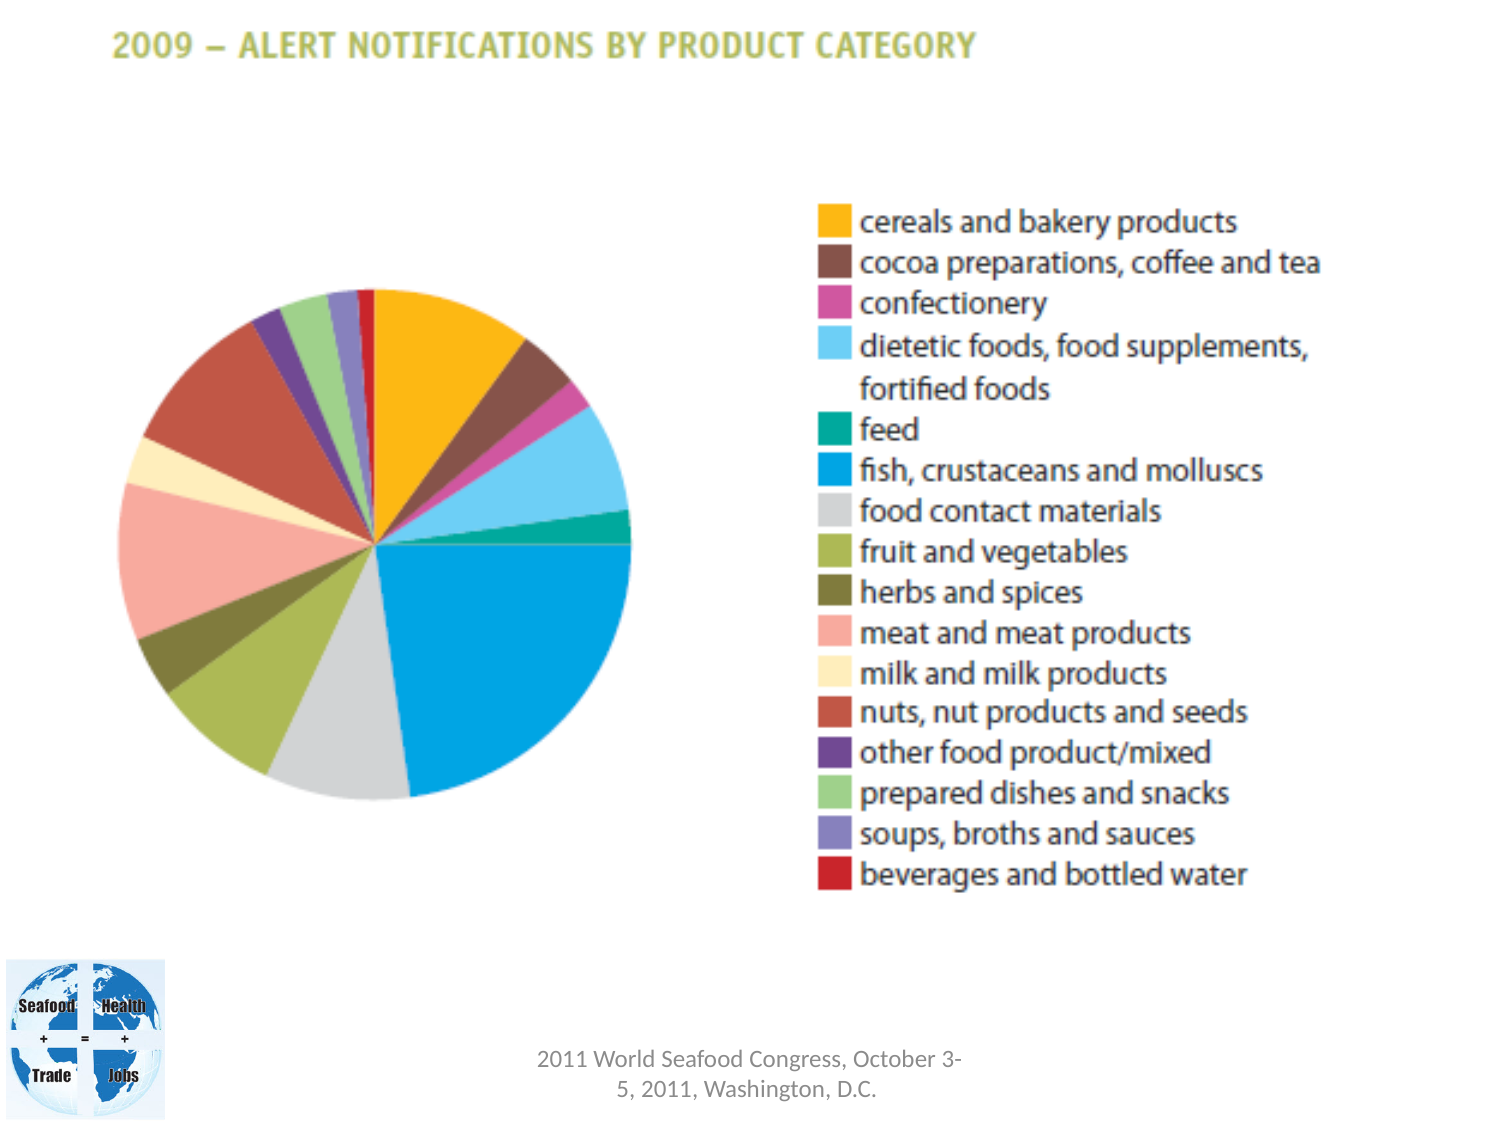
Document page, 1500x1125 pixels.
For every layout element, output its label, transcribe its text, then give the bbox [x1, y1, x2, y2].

picture [6, 0, 1500, 1121]
footer 2011 World Seafood Congress, October 3-5, 2011, Washington, D.C. [512, 1083, 988, 1103]
